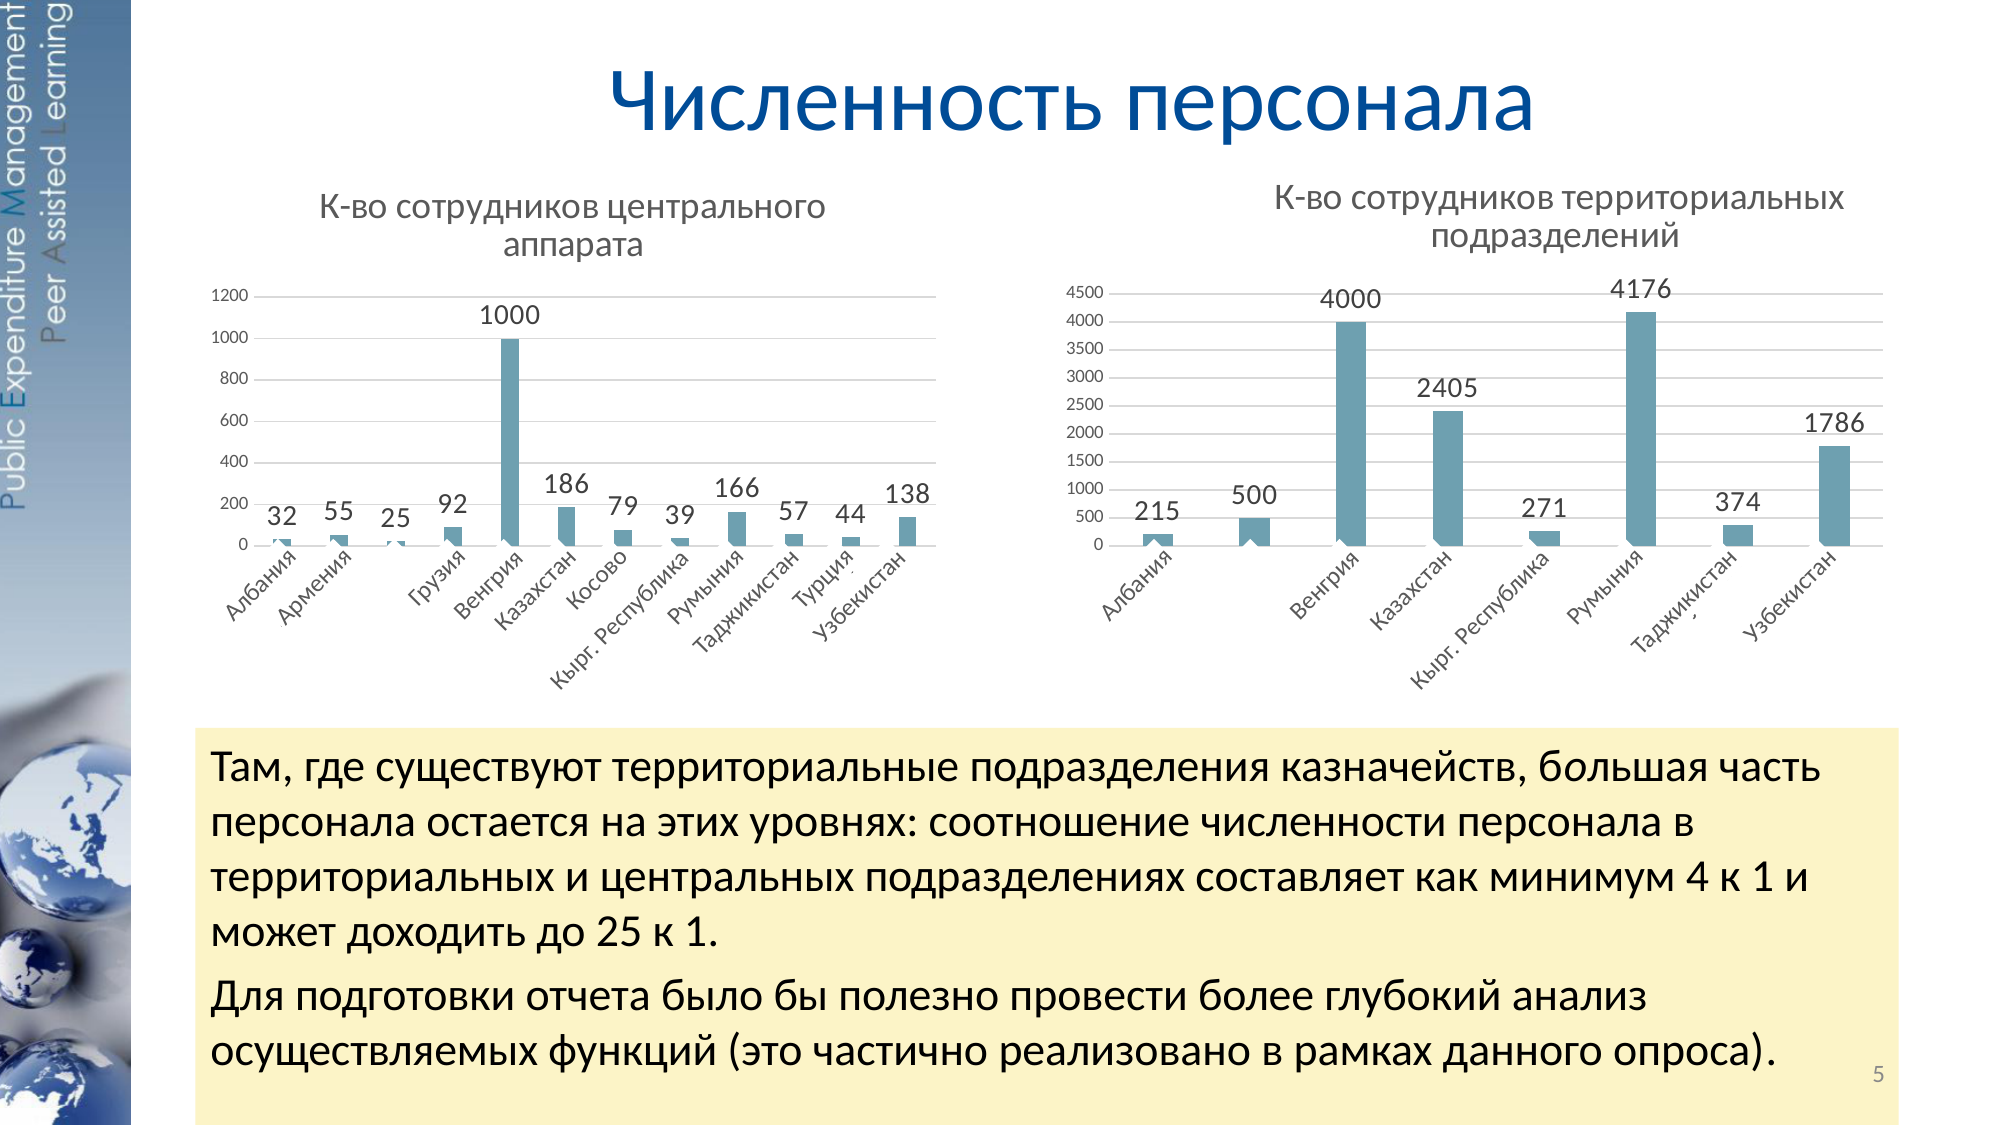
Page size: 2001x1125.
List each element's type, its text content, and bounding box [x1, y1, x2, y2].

picture [0, 0, 131, 1125]
chart [195, 160, 952, 694]
chart [1048, 157, 1901, 694]
title Численность персонала [173, 0, 1974, 188]
list Там, где существуют территориальные подразделения казначейств, большая часть персонала остается на этих уровнях: соотношение численности персонала в территориальных и центральных подразделениях составляет как минимум 4 к 1 и может доходить до 25 к 1. Для подготовки отчета было бы полезно провести более глубокий анализ осуществляемых функций (это частично реализовано в рамках данного опроса). [195, 727, 1899, 1125]
slide_number 5 [1433, 1042, 1900, 1103]
